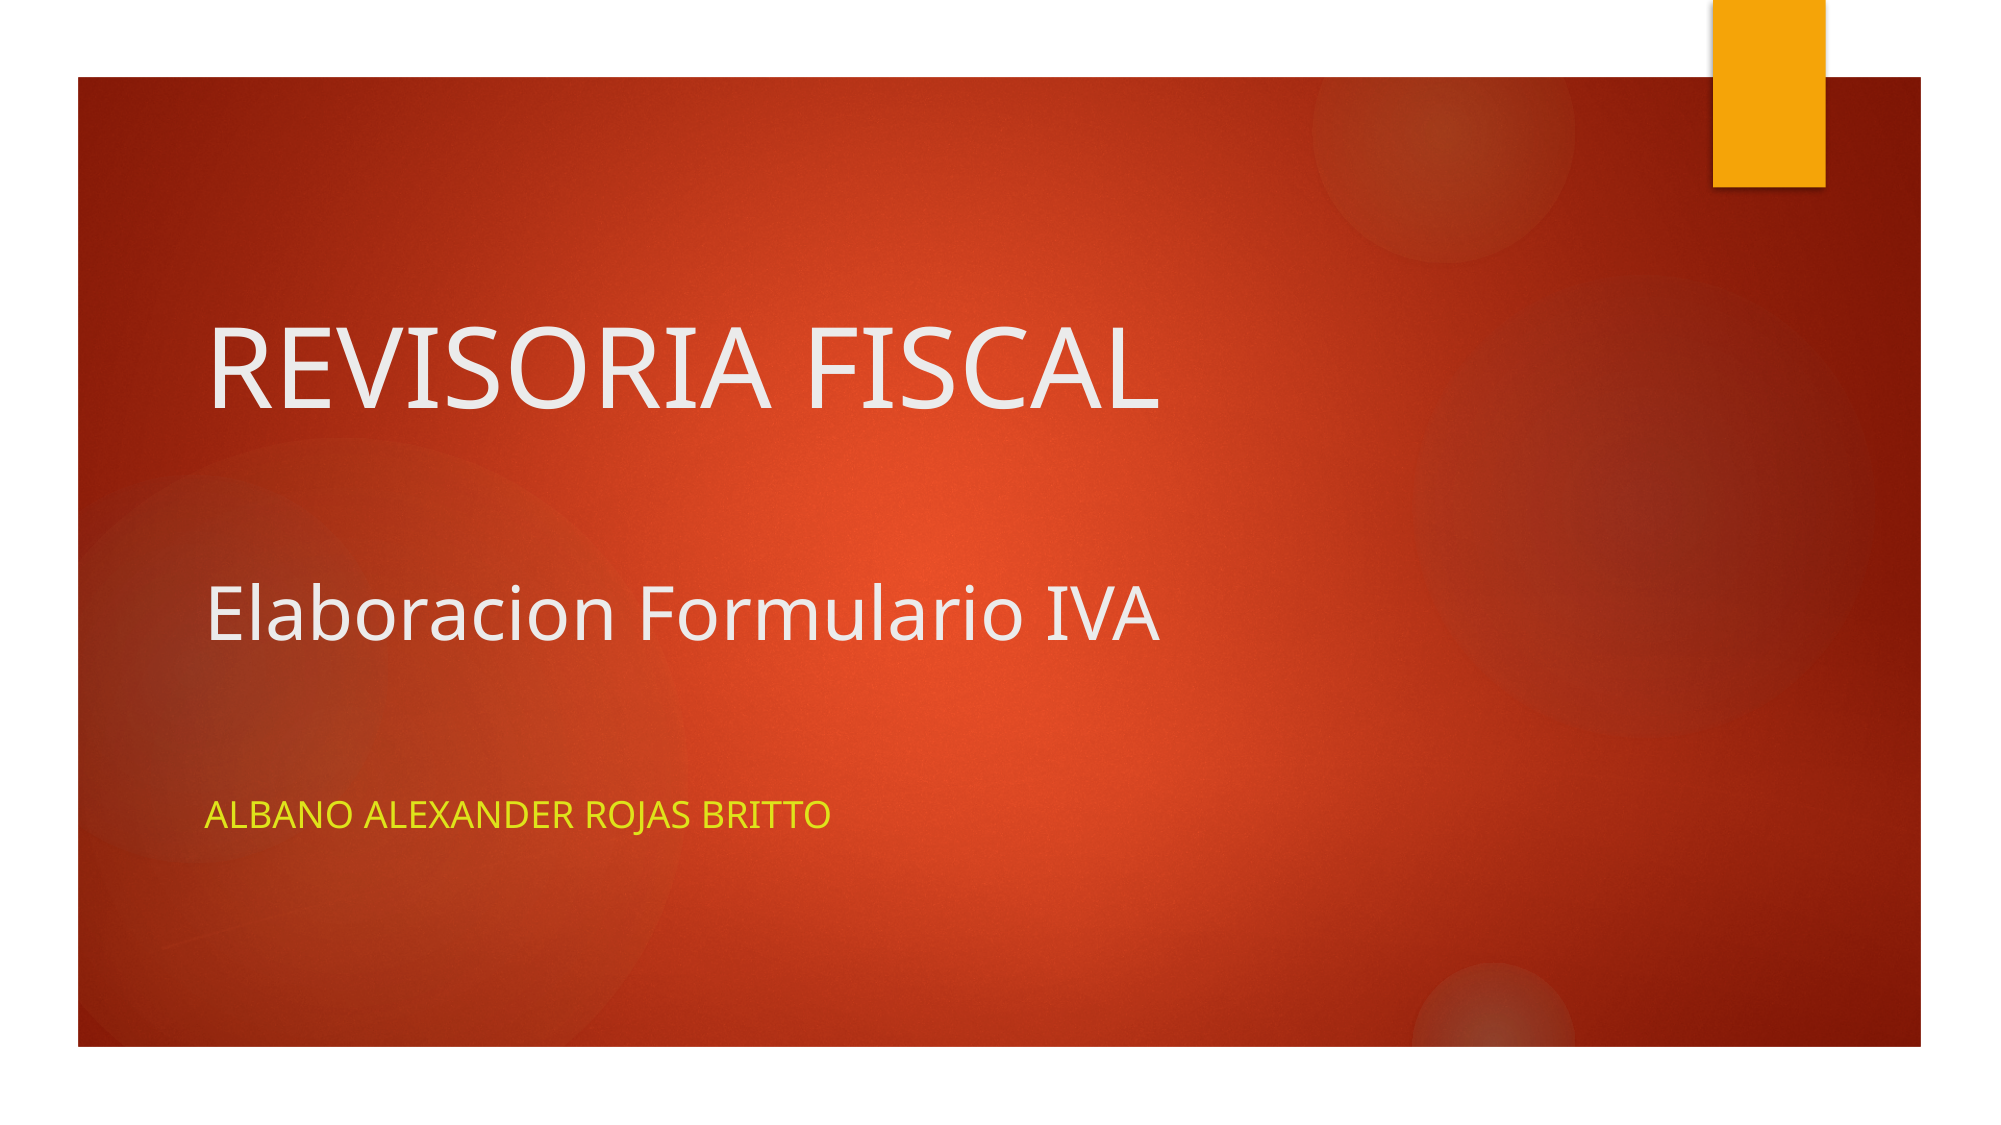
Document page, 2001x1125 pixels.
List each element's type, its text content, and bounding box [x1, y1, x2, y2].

subtitle ALBANO ALEXANDER ROJAS BRITTO [189, 783, 1638, 925]
title REVISORIA FISCAL Elaboracion Formulario IVA [189, 223, 1638, 664]
